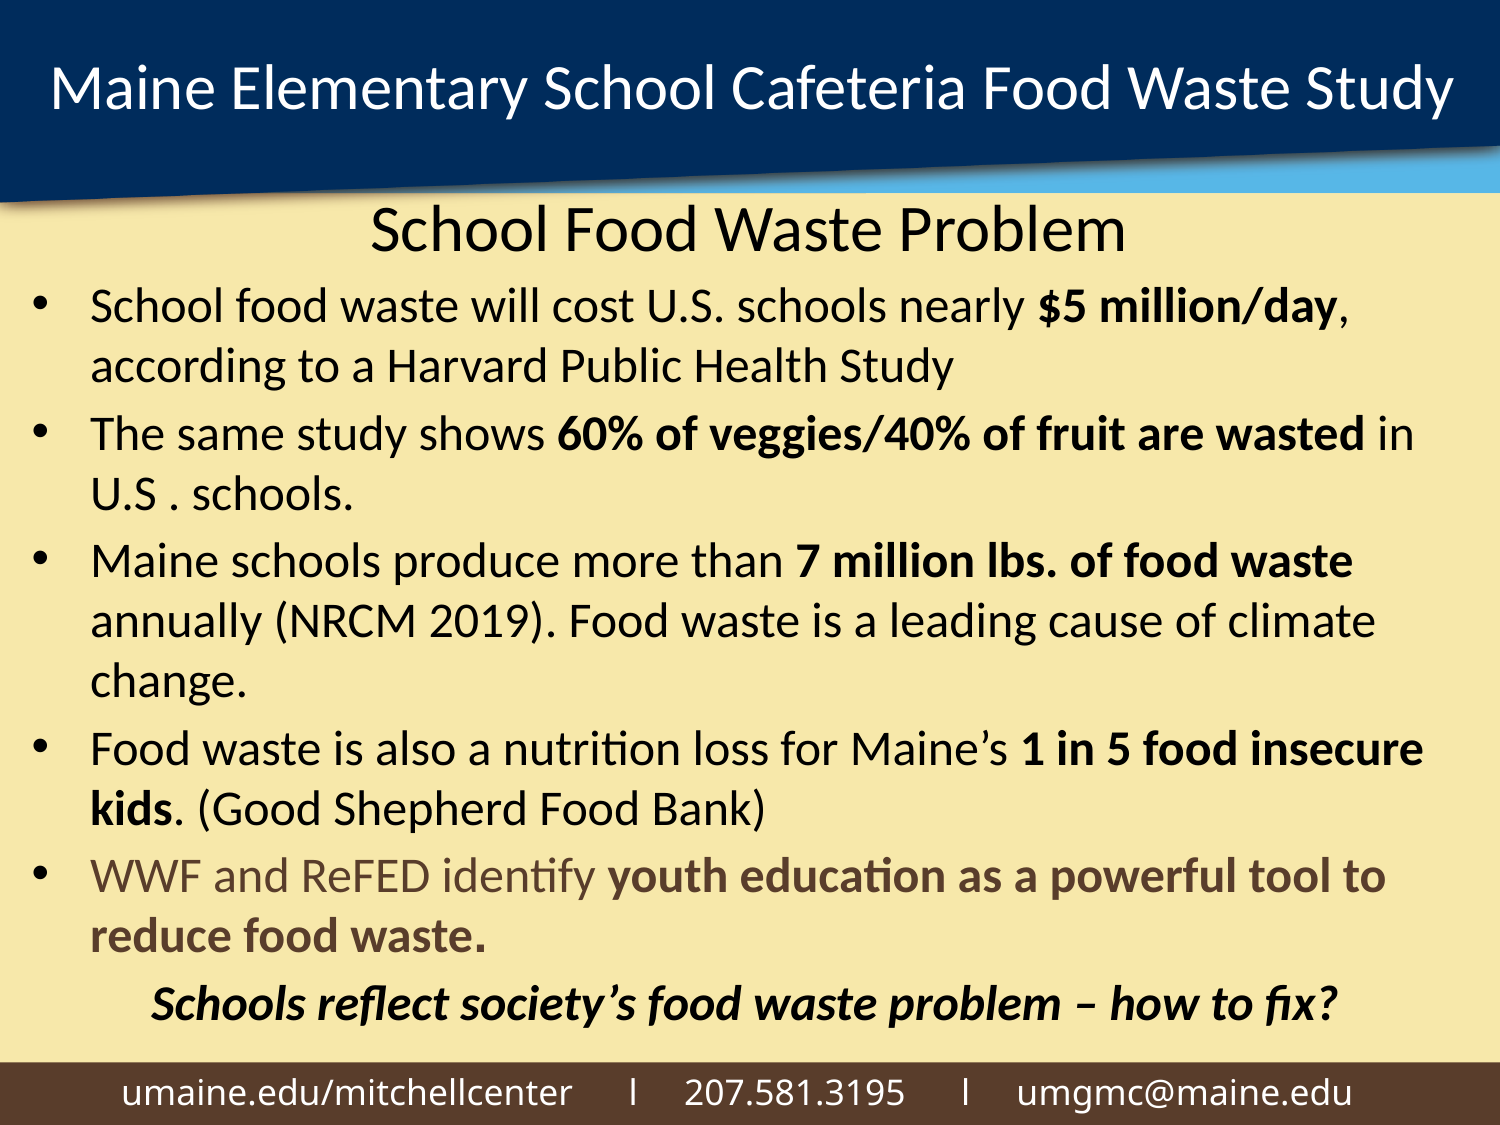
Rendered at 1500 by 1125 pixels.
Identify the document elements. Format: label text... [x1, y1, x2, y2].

text_box umaine.edu/mitchellcenter l 207.581.3195 l umgmc@maine.edu [24, 1062, 1450, 1120]
text_box [0, 1062, 1500, 1125]
picture [0, 0, 1500, 226]
text_box School Food Waste Problem School food waste will cost U.S. schools nearly $5 million/day, according to a Harvard Public Health Study The same study shows 60% of veggies/40% of fruit are wasted in U.S . schools. Maine schools produce more than 7 million lbs. of food waste annually (NRCM 2019). Food waste is a leading cause of climate change. Food waste is also a nutrition loss for Maine’s 1 in 5 food insecure kids. (Good Shepherd Food Bank) WWF and ReFED identify youth education as a powerful tool to reduce food waste. Schools reflect society’s food waste problem – how to fix? [0, 234, 1497, 1093]
